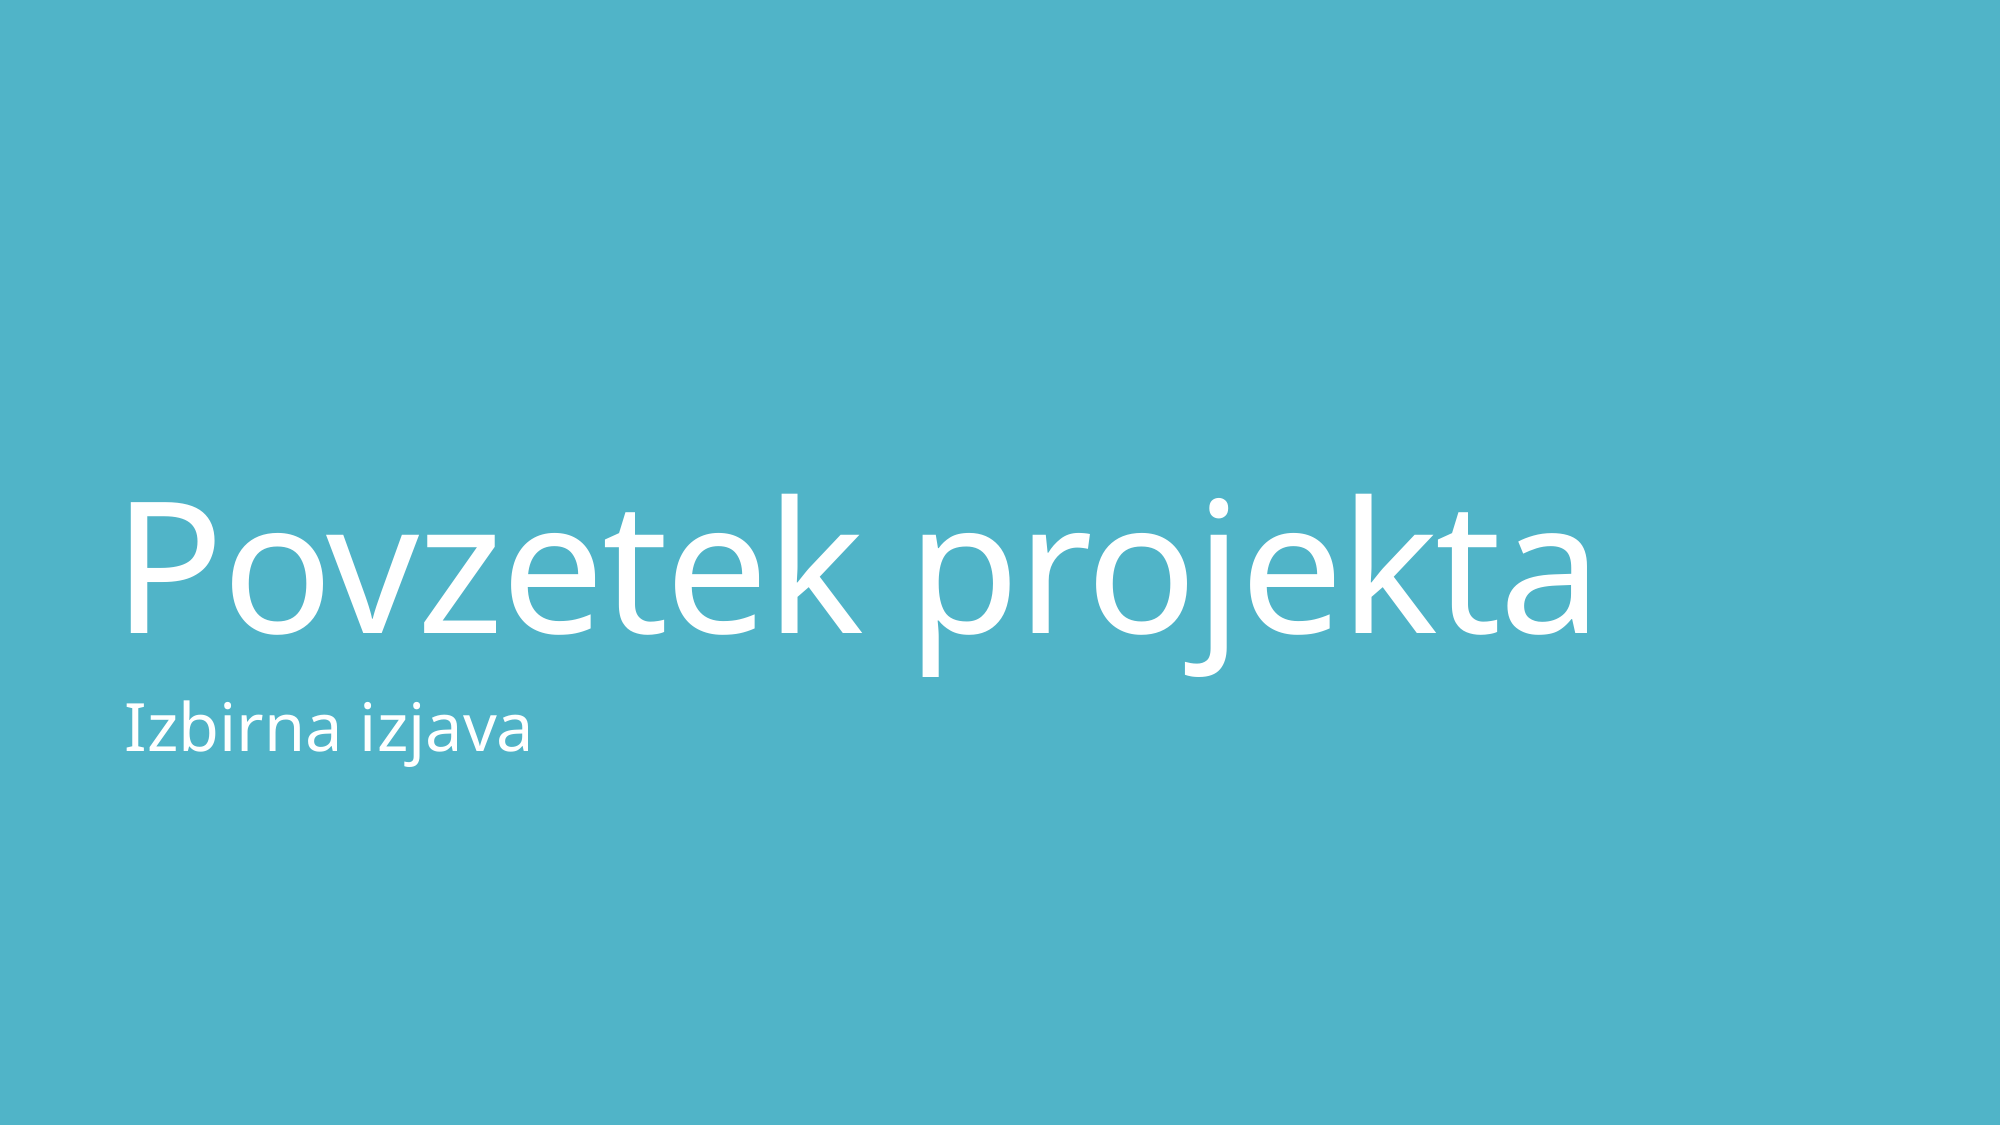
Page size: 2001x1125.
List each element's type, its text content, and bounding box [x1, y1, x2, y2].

title Povzetek projekta [98, 126, 1868, 677]
subtitle Izbirna izjava [109, 690, 1624, 961]
